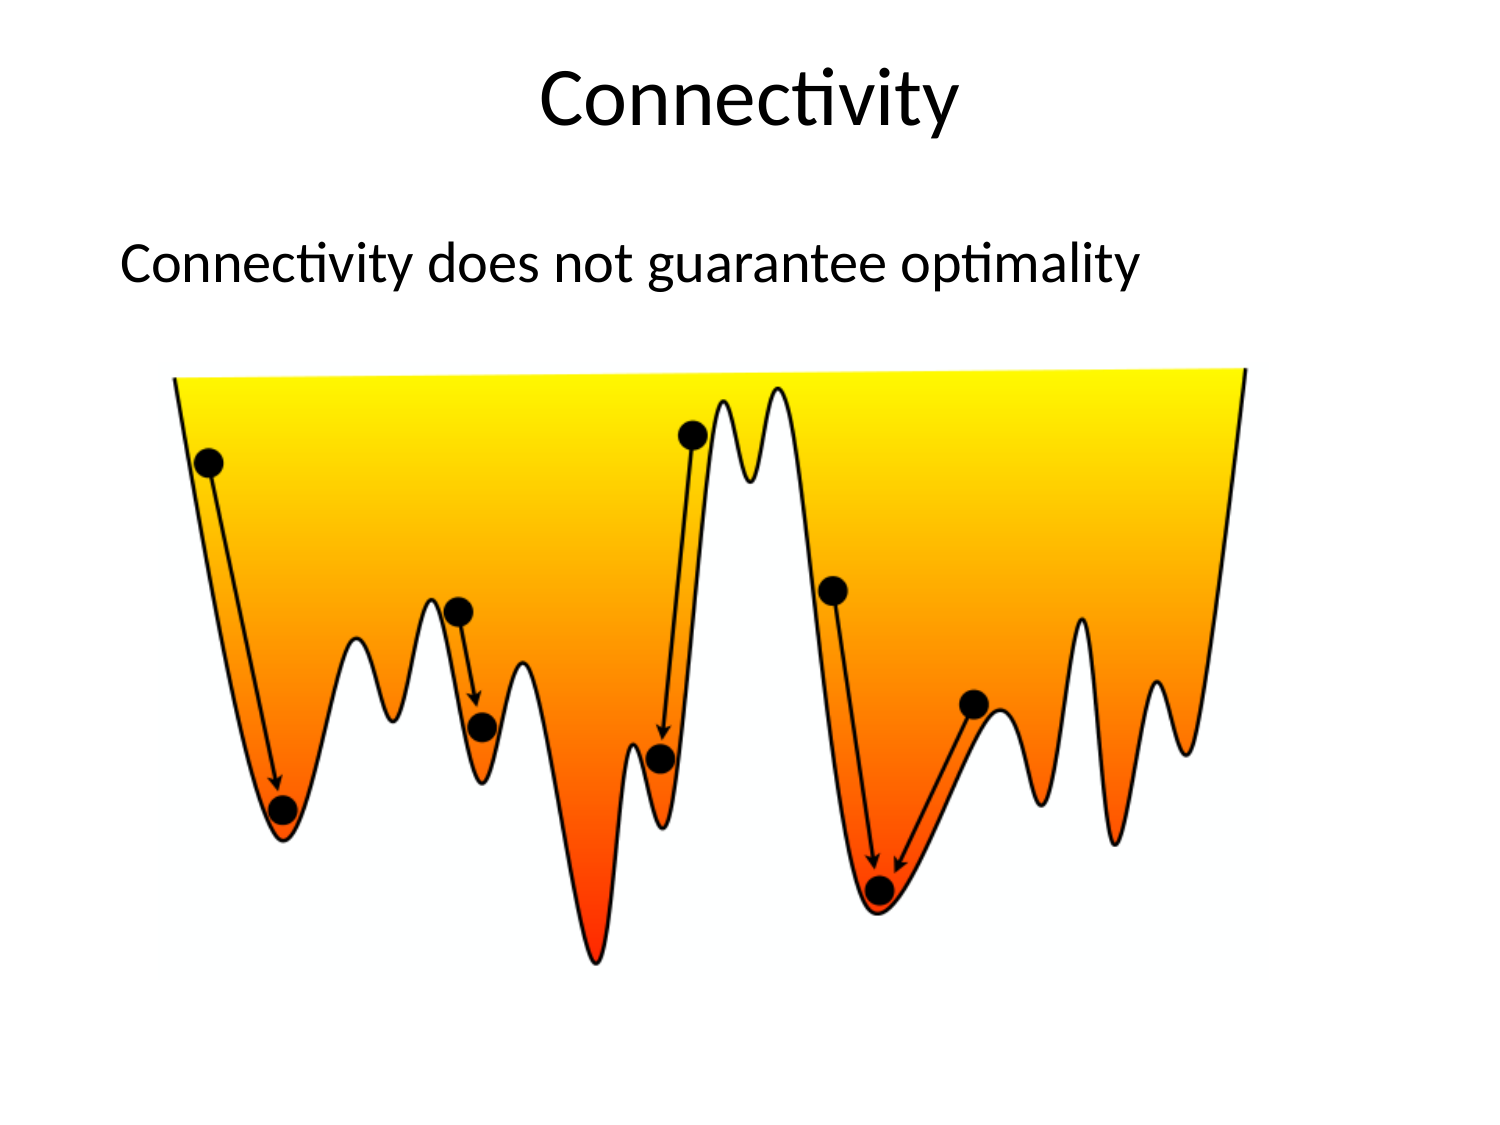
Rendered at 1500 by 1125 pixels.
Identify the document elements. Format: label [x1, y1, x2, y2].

title [75, 38, 1425, 145]
list [30, 145, 1453, 1069]
picture [157, 362, 1270, 980]
